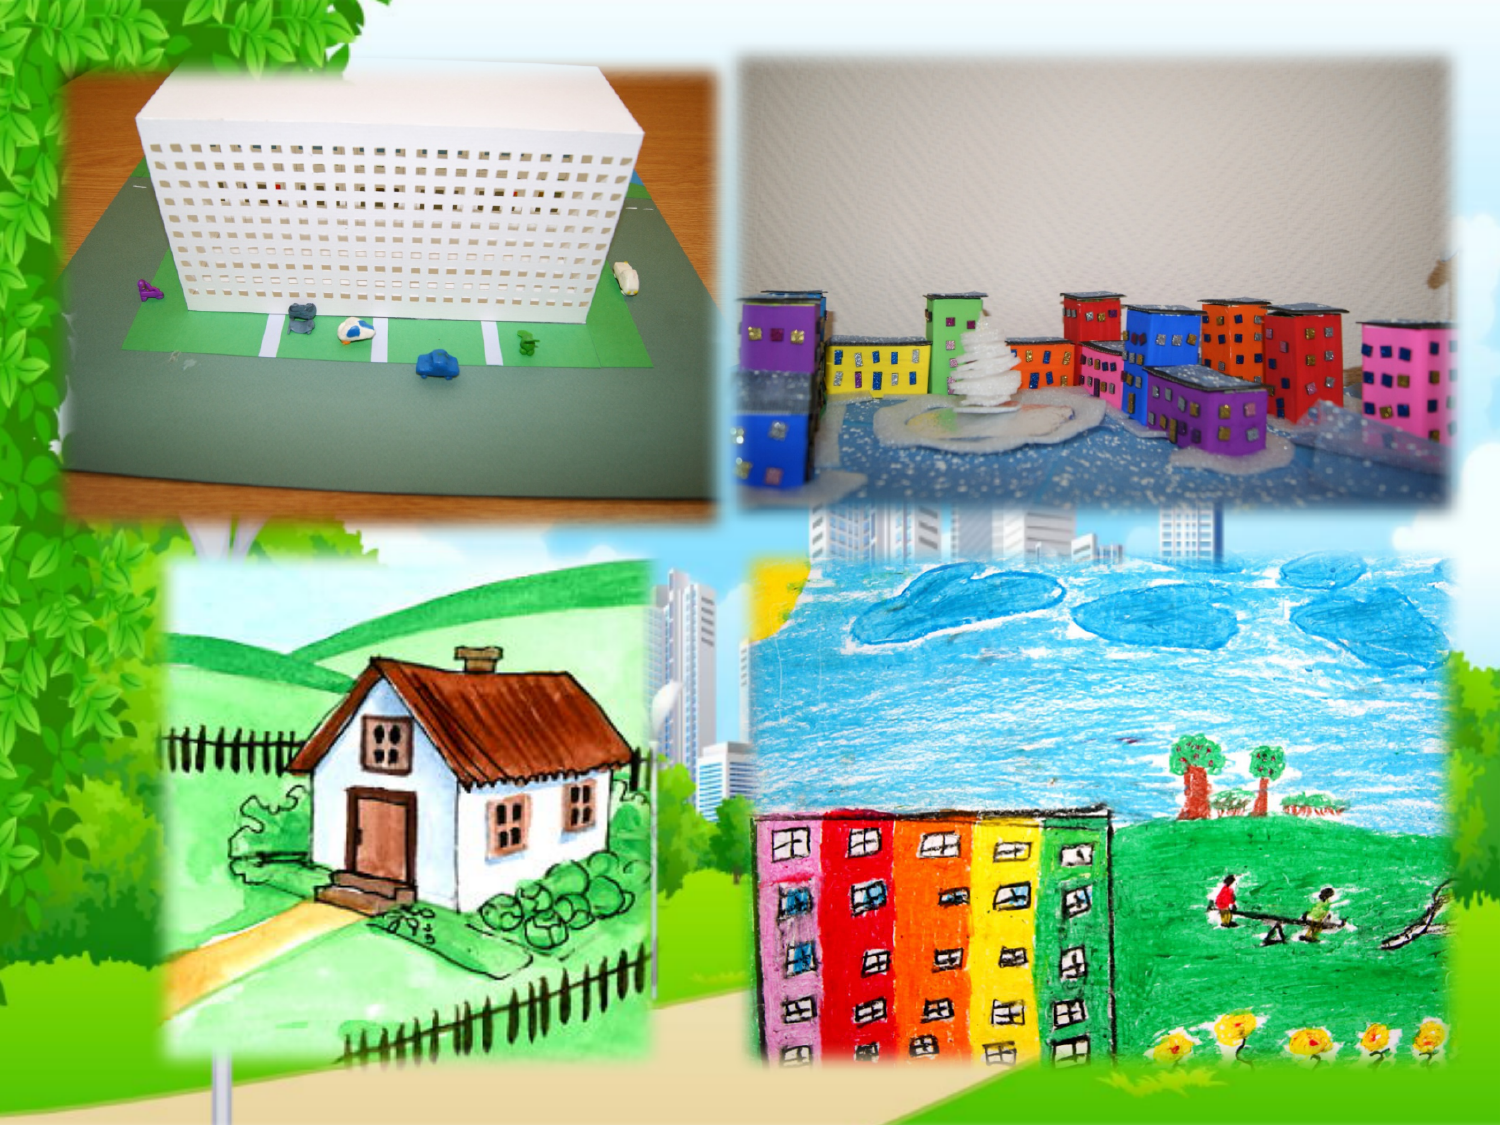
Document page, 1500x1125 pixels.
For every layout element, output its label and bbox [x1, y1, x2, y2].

list [44, 53, 735, 542]
picture [0, 0, 1500, 1125]
